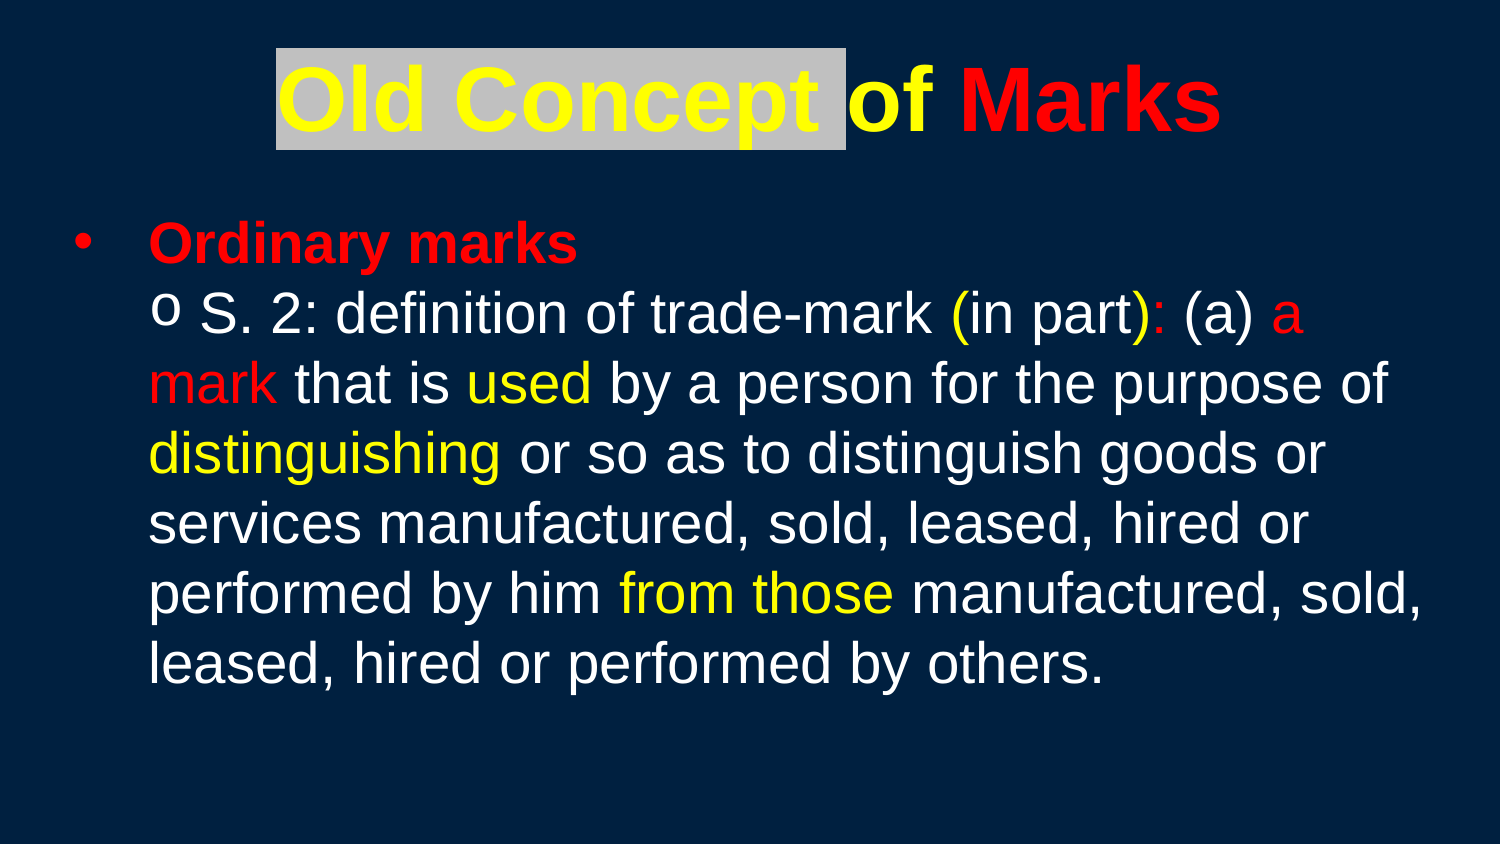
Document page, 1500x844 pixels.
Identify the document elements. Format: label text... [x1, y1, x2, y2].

text_box Old Concept of Marks [225, 31, 1275, 157]
text_box Ordinary marks S. 2: definition of trade-mark (in part): (a) a mark that is used by a person for the purpose of distinguishing or so as to distinguish goods or services manufactured, sold, leased, hired or performed by him from those manufactured, sold, leased, hired or performed by others. [58, 197, 1442, 702]
